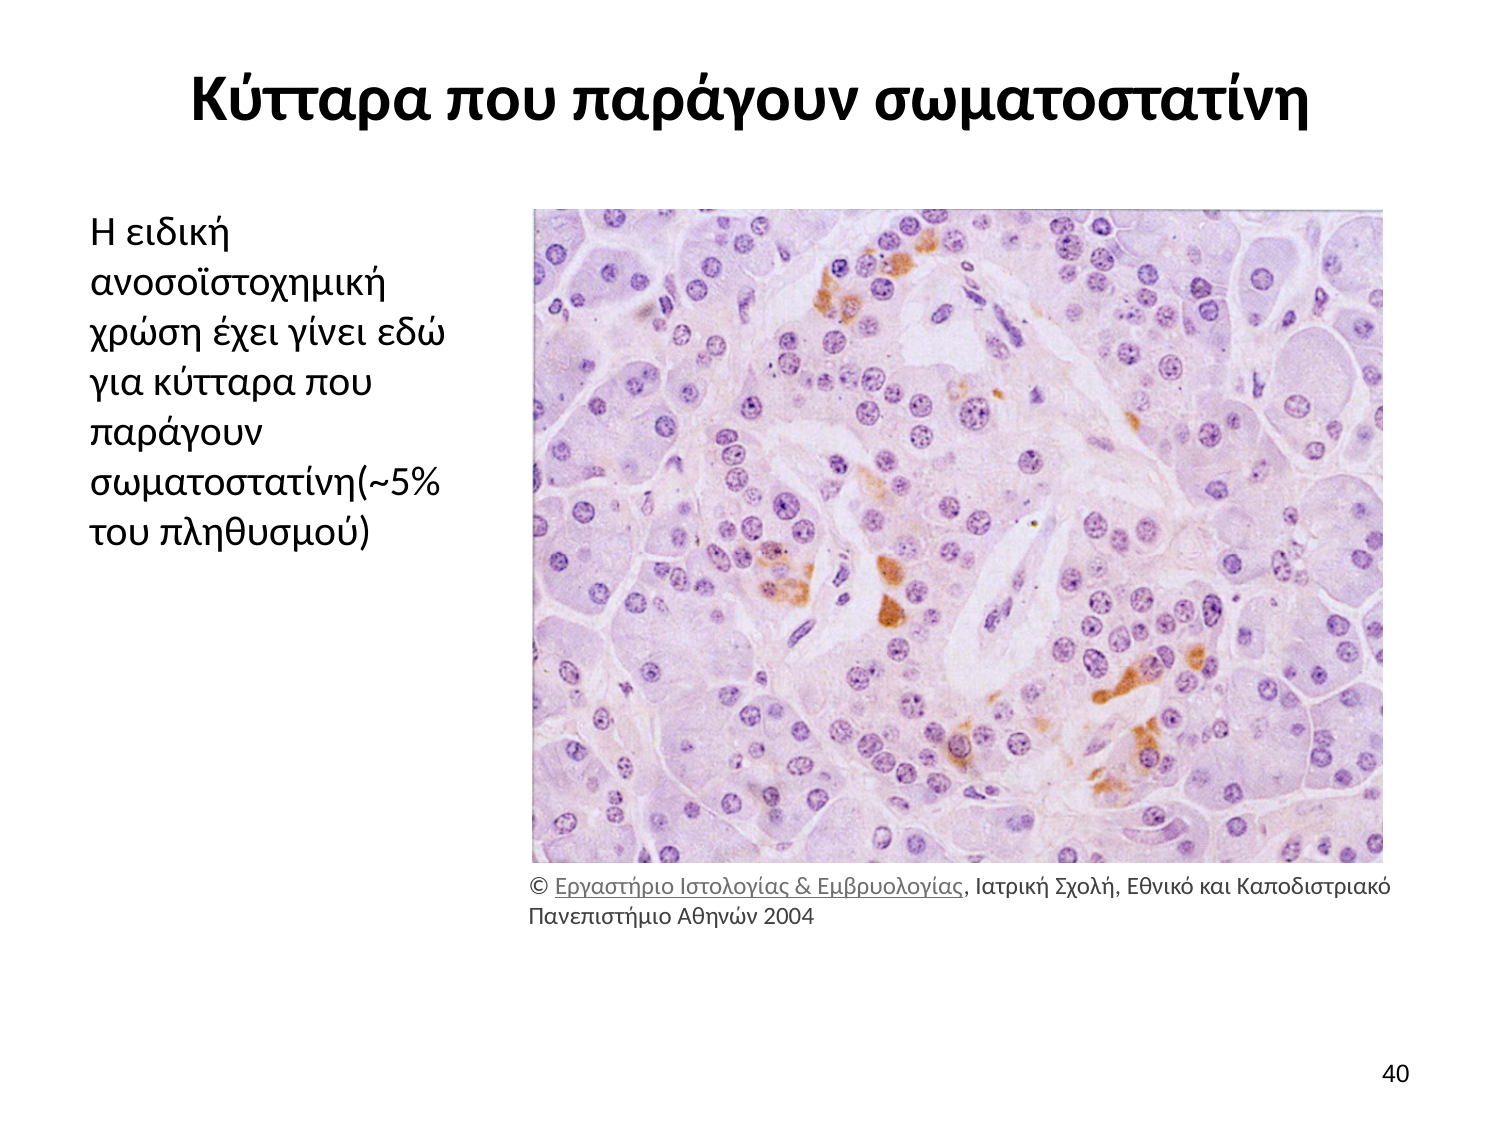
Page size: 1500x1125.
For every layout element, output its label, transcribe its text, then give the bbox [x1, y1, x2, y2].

title Κύτταρα που παράγουν σωματοστατίνη [76, 19, 1427, 169]
slide_number 39 [1074, 1042, 1425, 1103]
list Η ειδική ανοσοϊστοχημική χρώση έχει γίνει εδώ για κύτταρα που παράγουν σωματοστατίνη(~5% του πληθυσμού) [75, 196, 491, 1024]
text_box © Εργαστήριο Ιστολογίας & Εμβρυολογίας, Ιατρική Σχολή, Εθνικό και Καποδιστριακό Πανεπιστήμιο Αθηνών 2004 [513, 862, 1424, 938]
picture [532, 209, 1384, 863]
